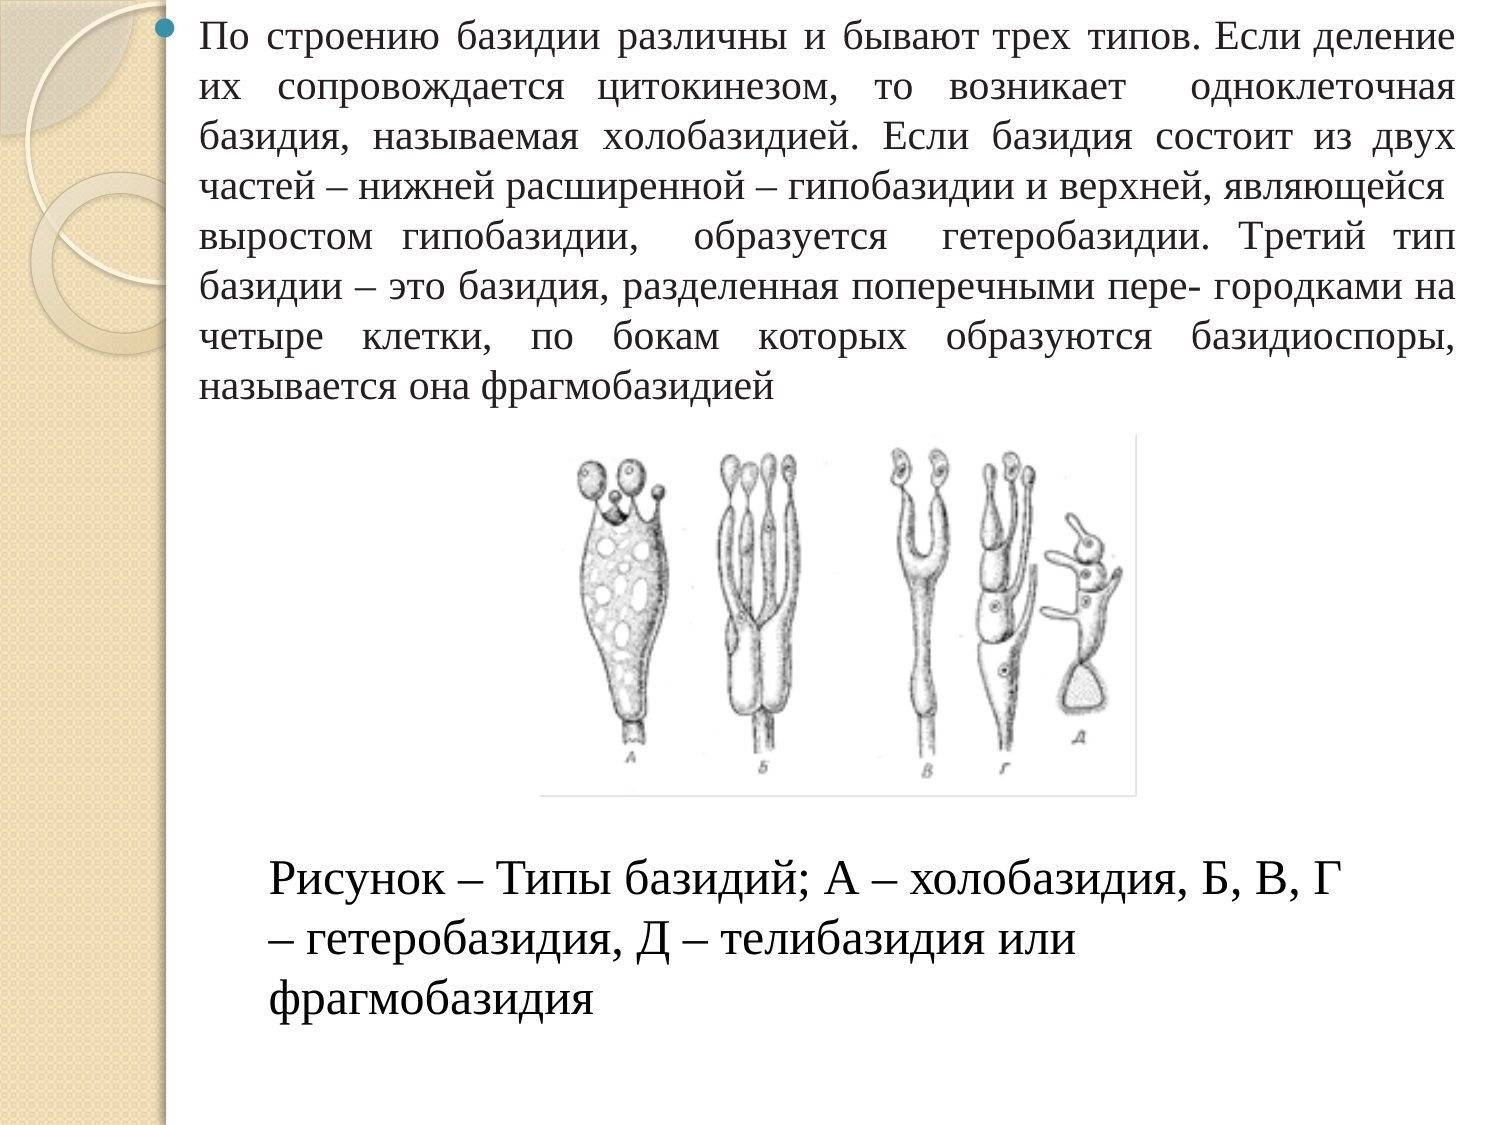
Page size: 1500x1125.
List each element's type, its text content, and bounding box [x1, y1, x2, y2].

list По строению базидии различны и бывают трех типов. Если деление их сопровождается цитокинезом, то возникает одноклеточная базидия, называемая холобазидией. Если базидия состоит из двух частей – нижней расширенной – гипобазидии и верхней, являющейся выростом гипобазидии, образуется гетеробазидии. Третий тип базидии – это базидия, разделенная поперечными пере- городками на четыре клетки, по бокам которых образуются базидиоспоры, называется она фрагмобазидией [123, 0, 1471, 436]
picture [540, 434, 1139, 799]
text_box Рисунок – Типы базидий; А – холобазидия, Б, В, Г – гетеробазидия, Д – телибазидия или фрагмобазидия [253, 836, 1376, 1032]
